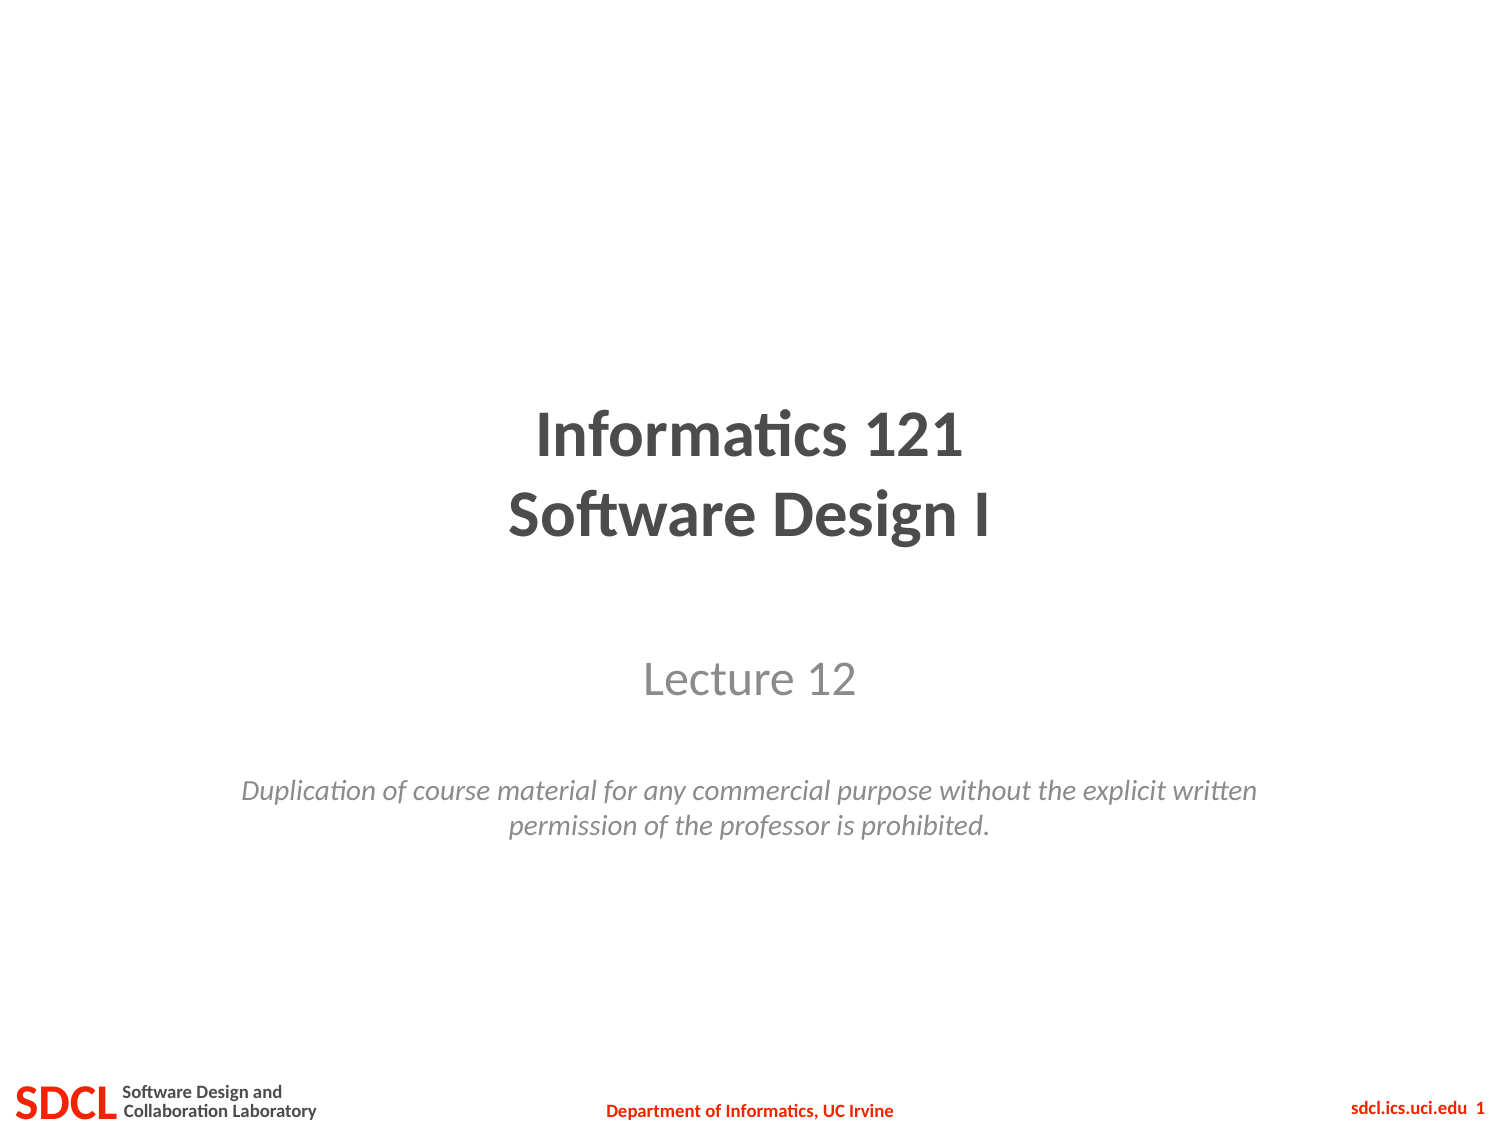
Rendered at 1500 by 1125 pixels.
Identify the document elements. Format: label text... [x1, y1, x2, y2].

subtitle Lecture 12 Duplication of course material for any commercial purpose without the explicit written permission of the professor is prohibited. [225, 637, 1275, 925]
title Informatics 121 Software Design I [112, 349, 1388, 591]
